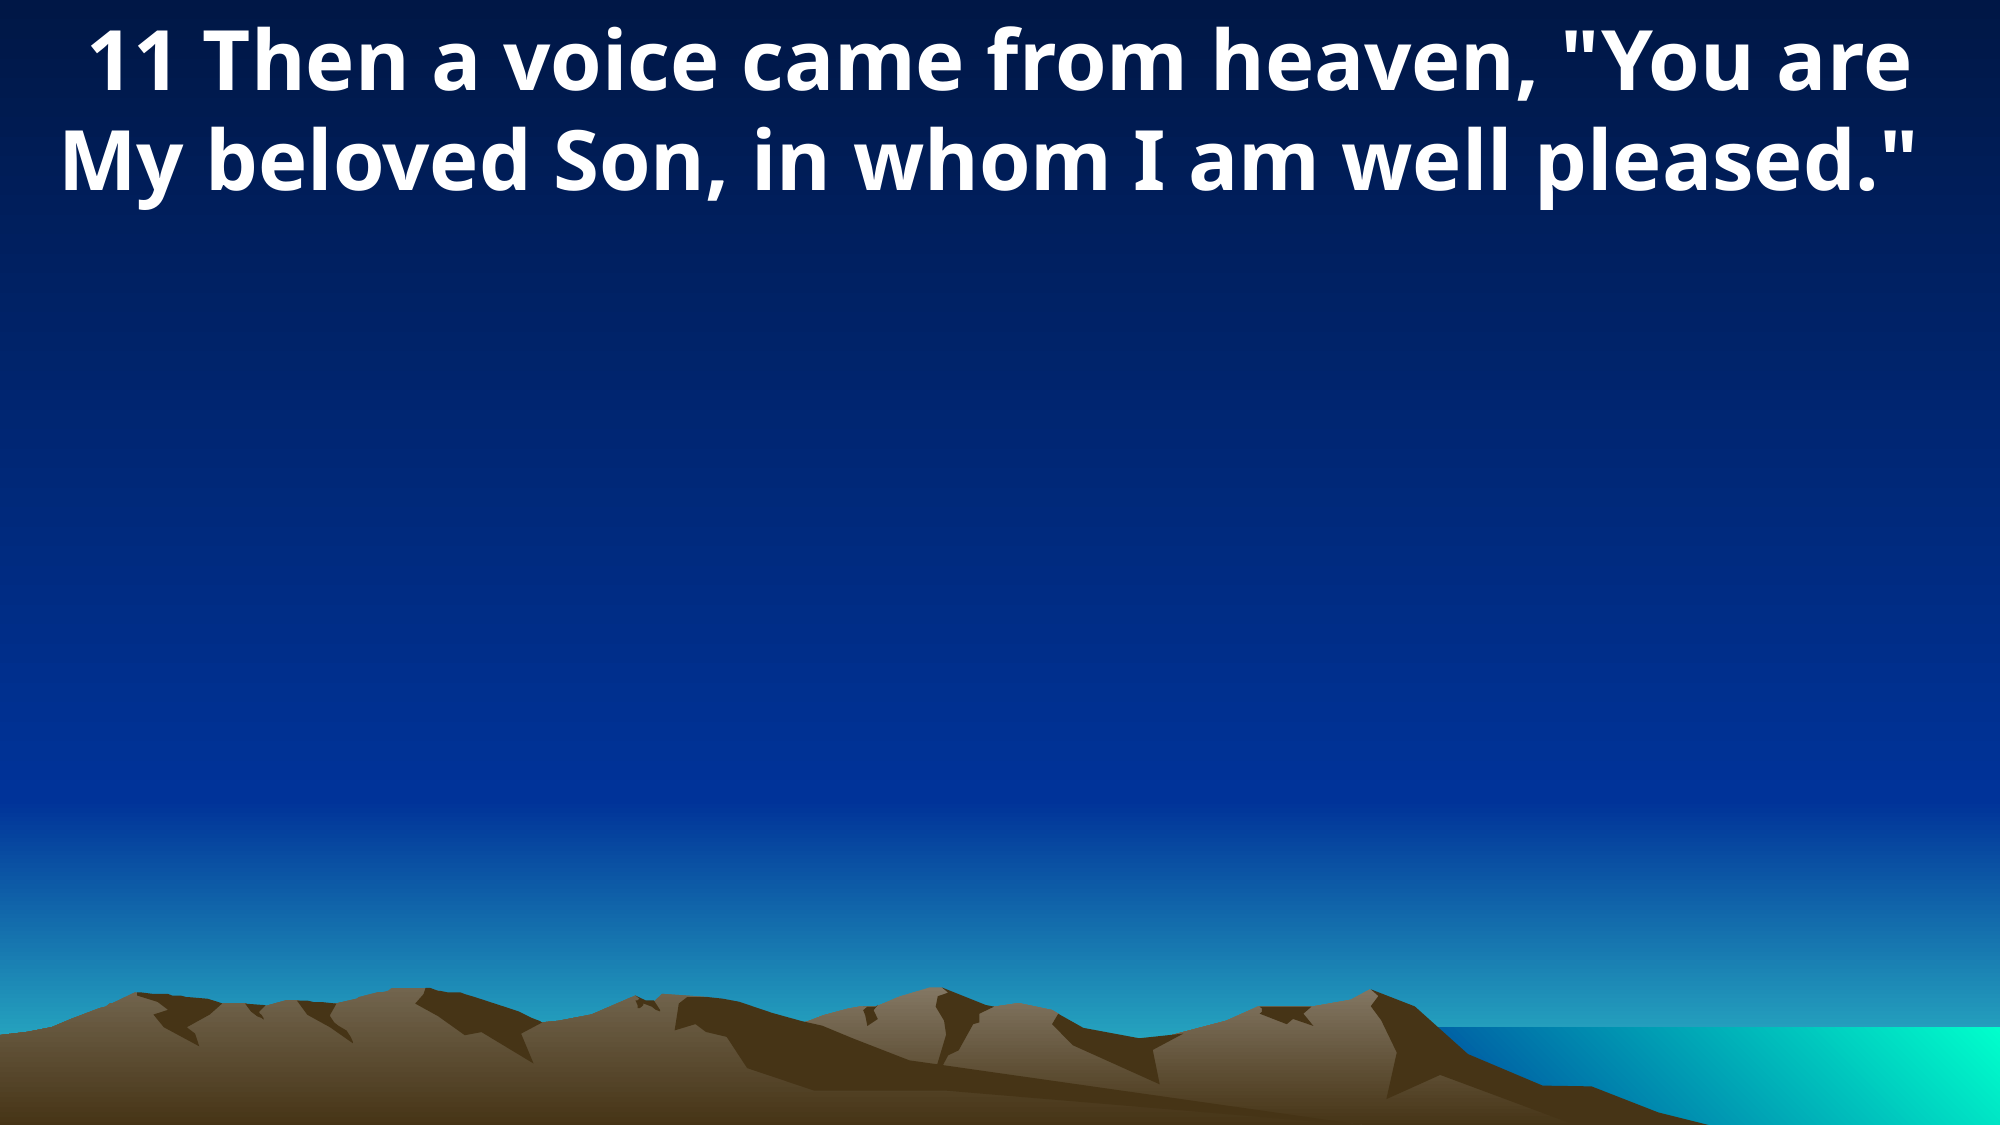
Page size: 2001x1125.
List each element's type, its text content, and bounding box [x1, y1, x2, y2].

text_box 11 Then a voice came from heaven, "You are My beloved Son, in whom I am well pleased." [0, 0, 2000, 900]
